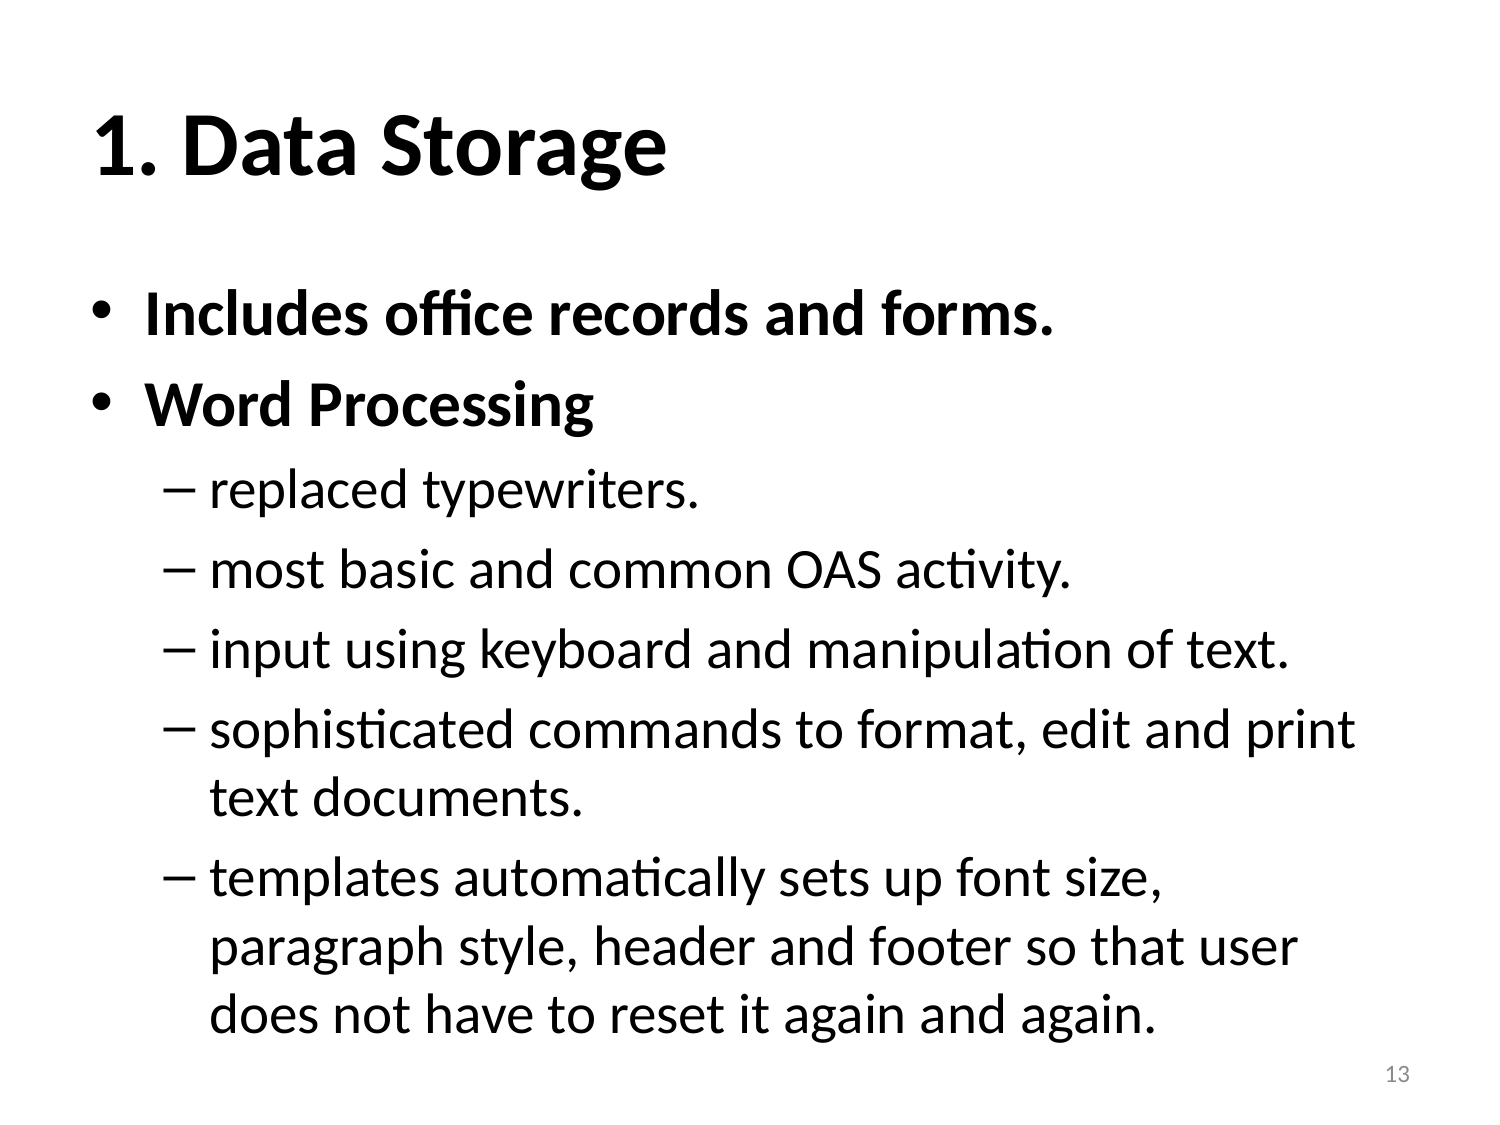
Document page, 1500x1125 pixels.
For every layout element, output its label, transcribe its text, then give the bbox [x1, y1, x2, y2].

slide_number 13 [1074, 1042, 1425, 1103]
list Includes office records and forms. Word Processing replaced typewriters. most basic and common OAS activity. input using keyboard and manipulation of text. sophisticated commands to format, edit and print text documents. templates automatically sets up font size, paragraph style, header and footer so that user does not have to reset it again and again. [75, 262, 1425, 1055]
title 1. Data Storage [75, 45, 1425, 233]
